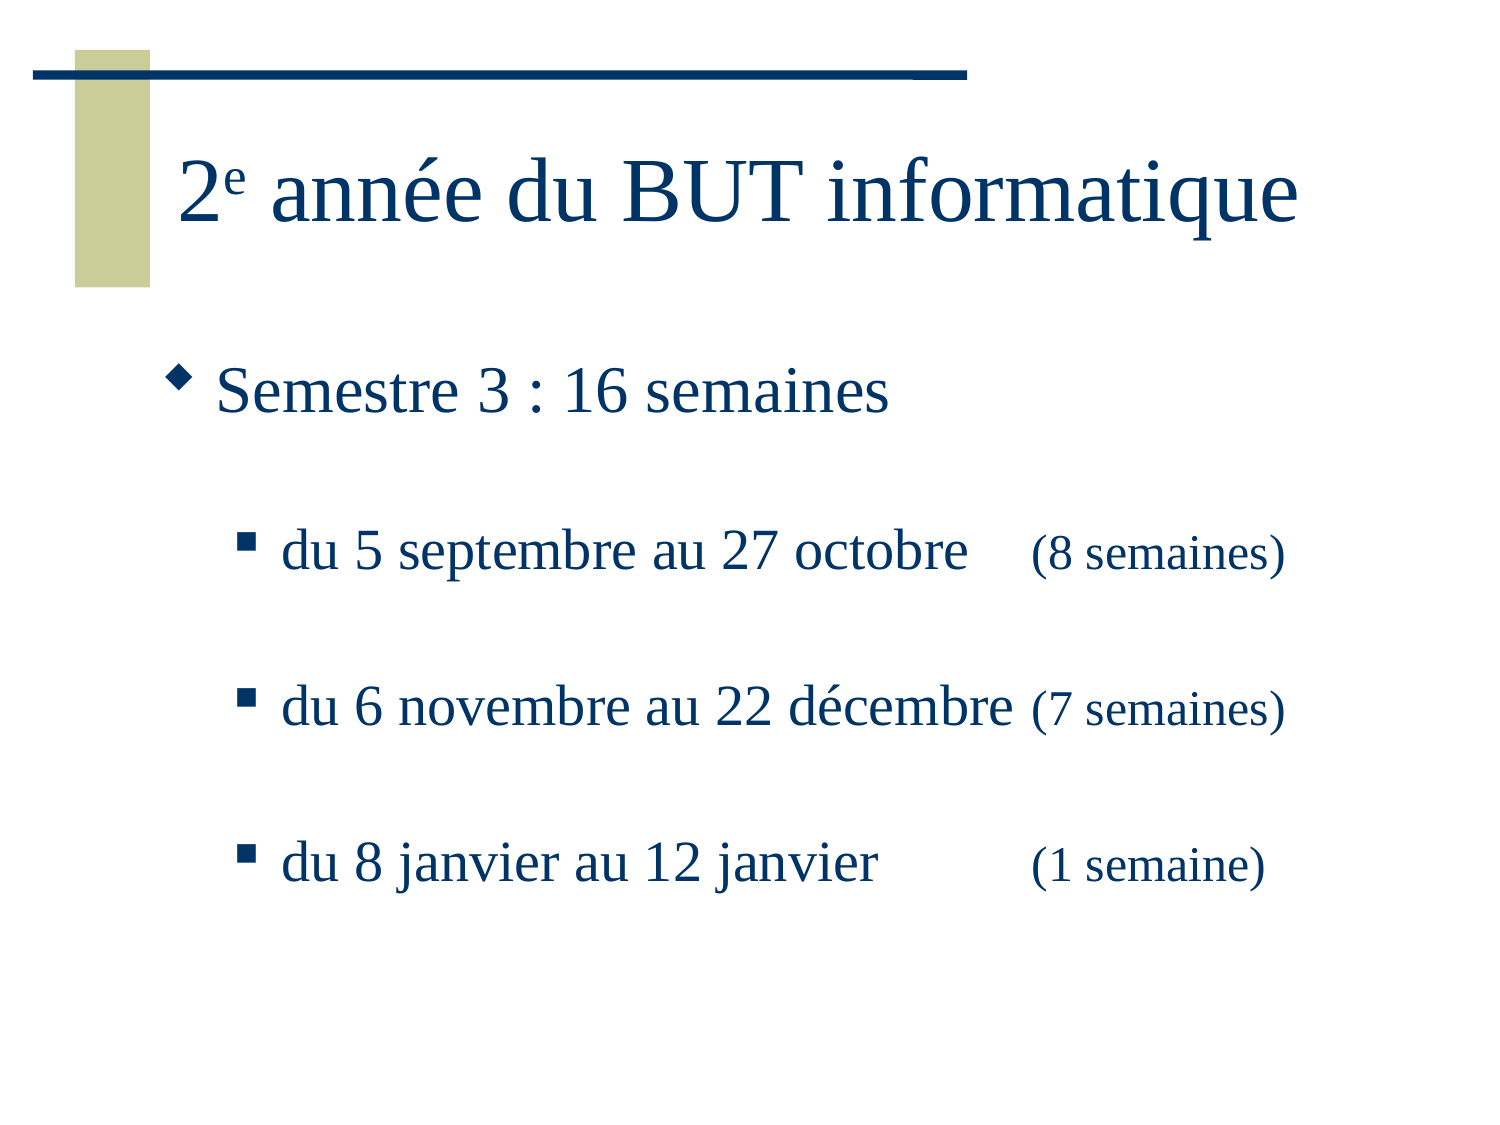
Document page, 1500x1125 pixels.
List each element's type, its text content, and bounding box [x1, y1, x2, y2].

list Semestre 3 : 16 semaines du 5 septembre au 27 octobre (8 semaines) du 6 novembre au 22 décembre (7 semaines) du 8 janvier au 12 janvier (1 semaine) [144, 338, 1450, 1047]
title 2e année du BUT informatique [162, 99, 1450, 288]
